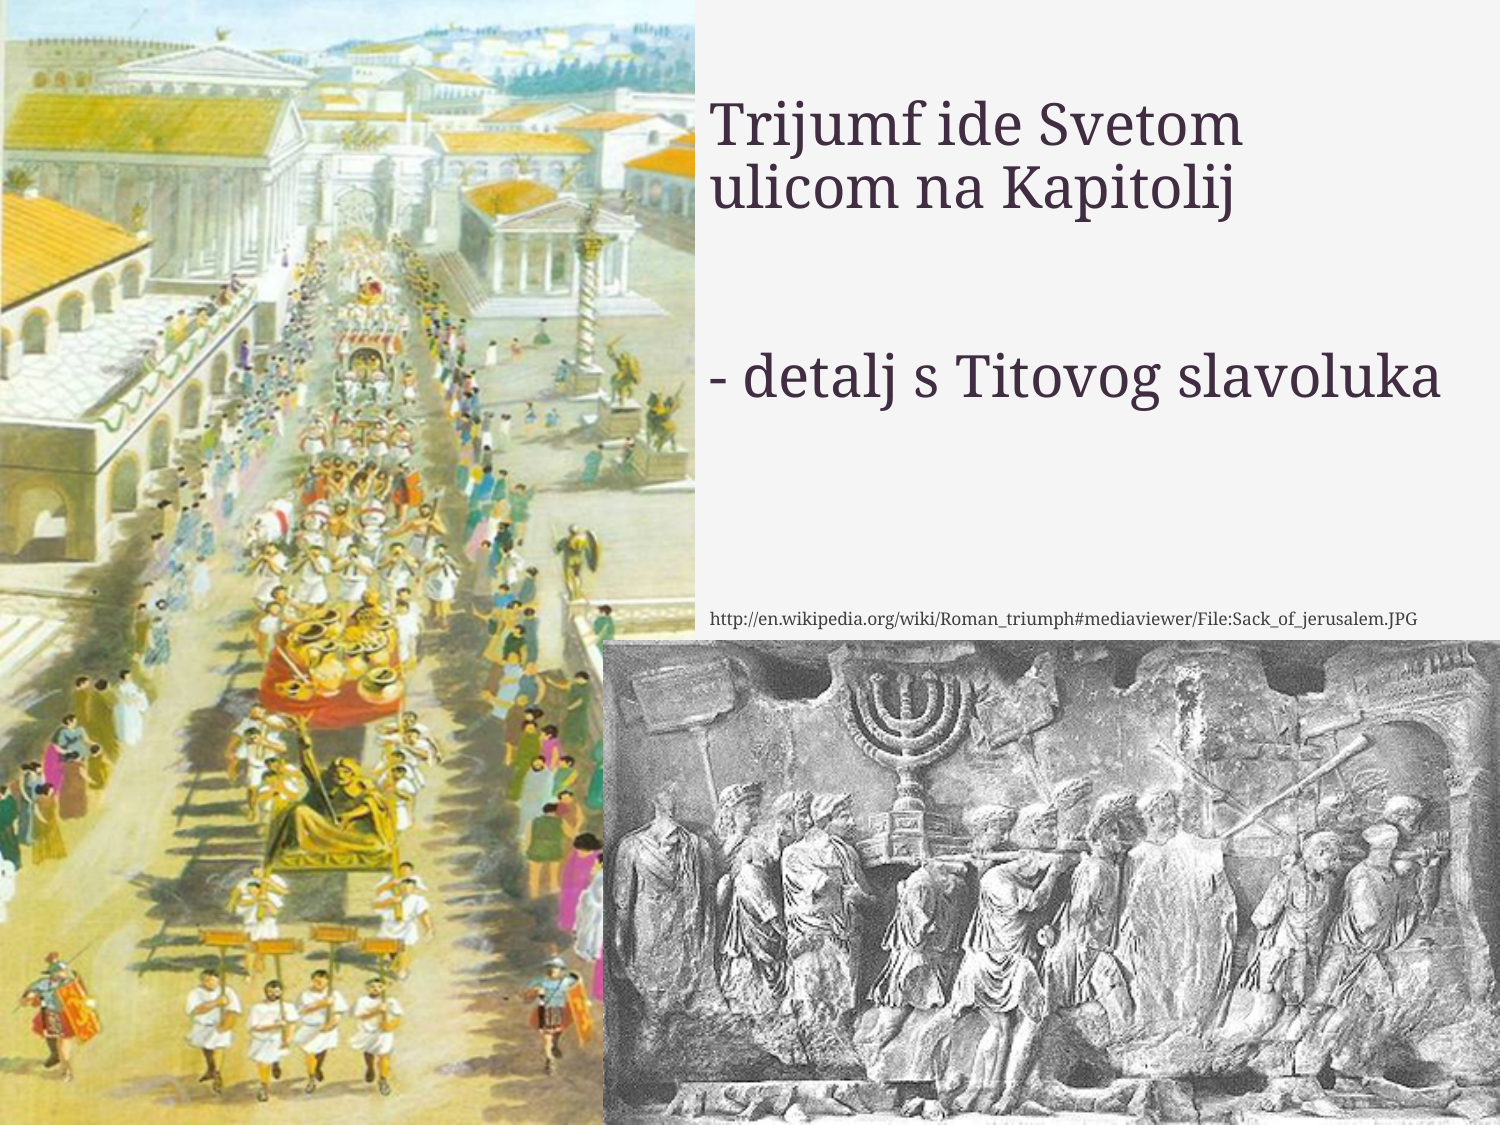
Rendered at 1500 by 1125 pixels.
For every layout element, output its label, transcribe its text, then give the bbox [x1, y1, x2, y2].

picture [0, 0, 1500, 1125]
title Trijumf ide Svetom ulicom na Kapitolij - detalj s Titovog slavoluka [695, 87, 1463, 551]
list http://en.wikipedia.org/wiki/Roman_triumph#mediaviewer/File:Sack_of_jerusalem.JPG [695, 597, 1475, 640]
